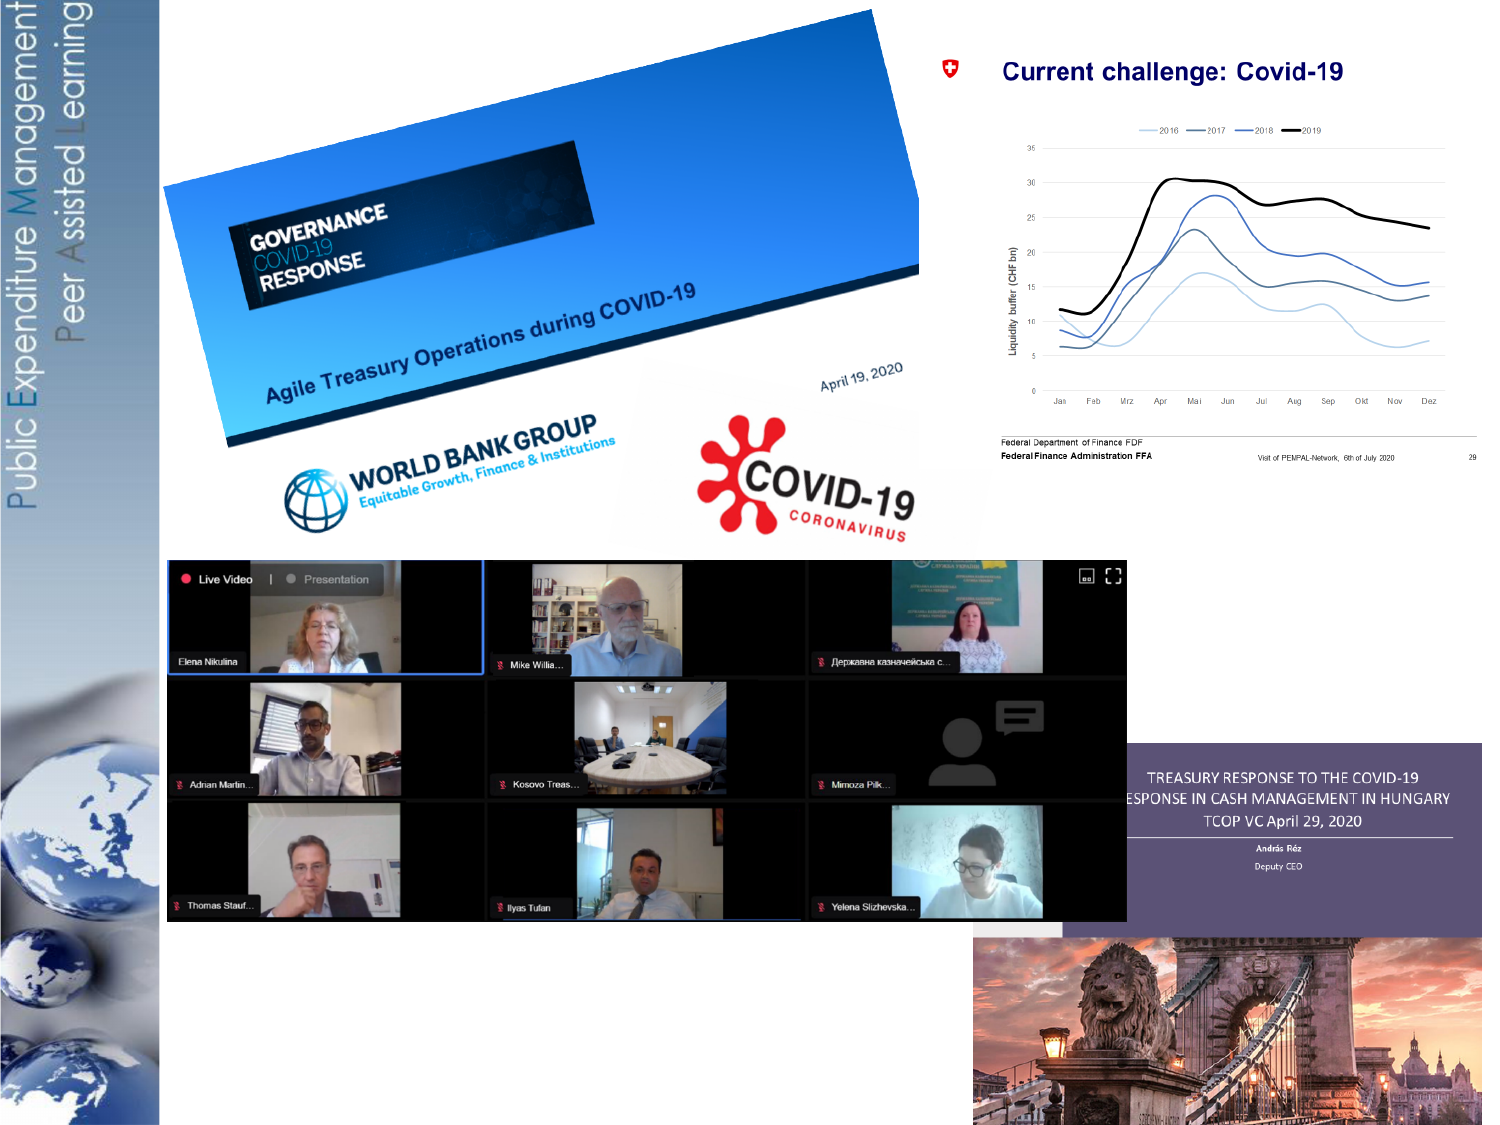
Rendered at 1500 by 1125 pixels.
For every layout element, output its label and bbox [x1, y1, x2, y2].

picture [164, 9, 1500, 1125]
